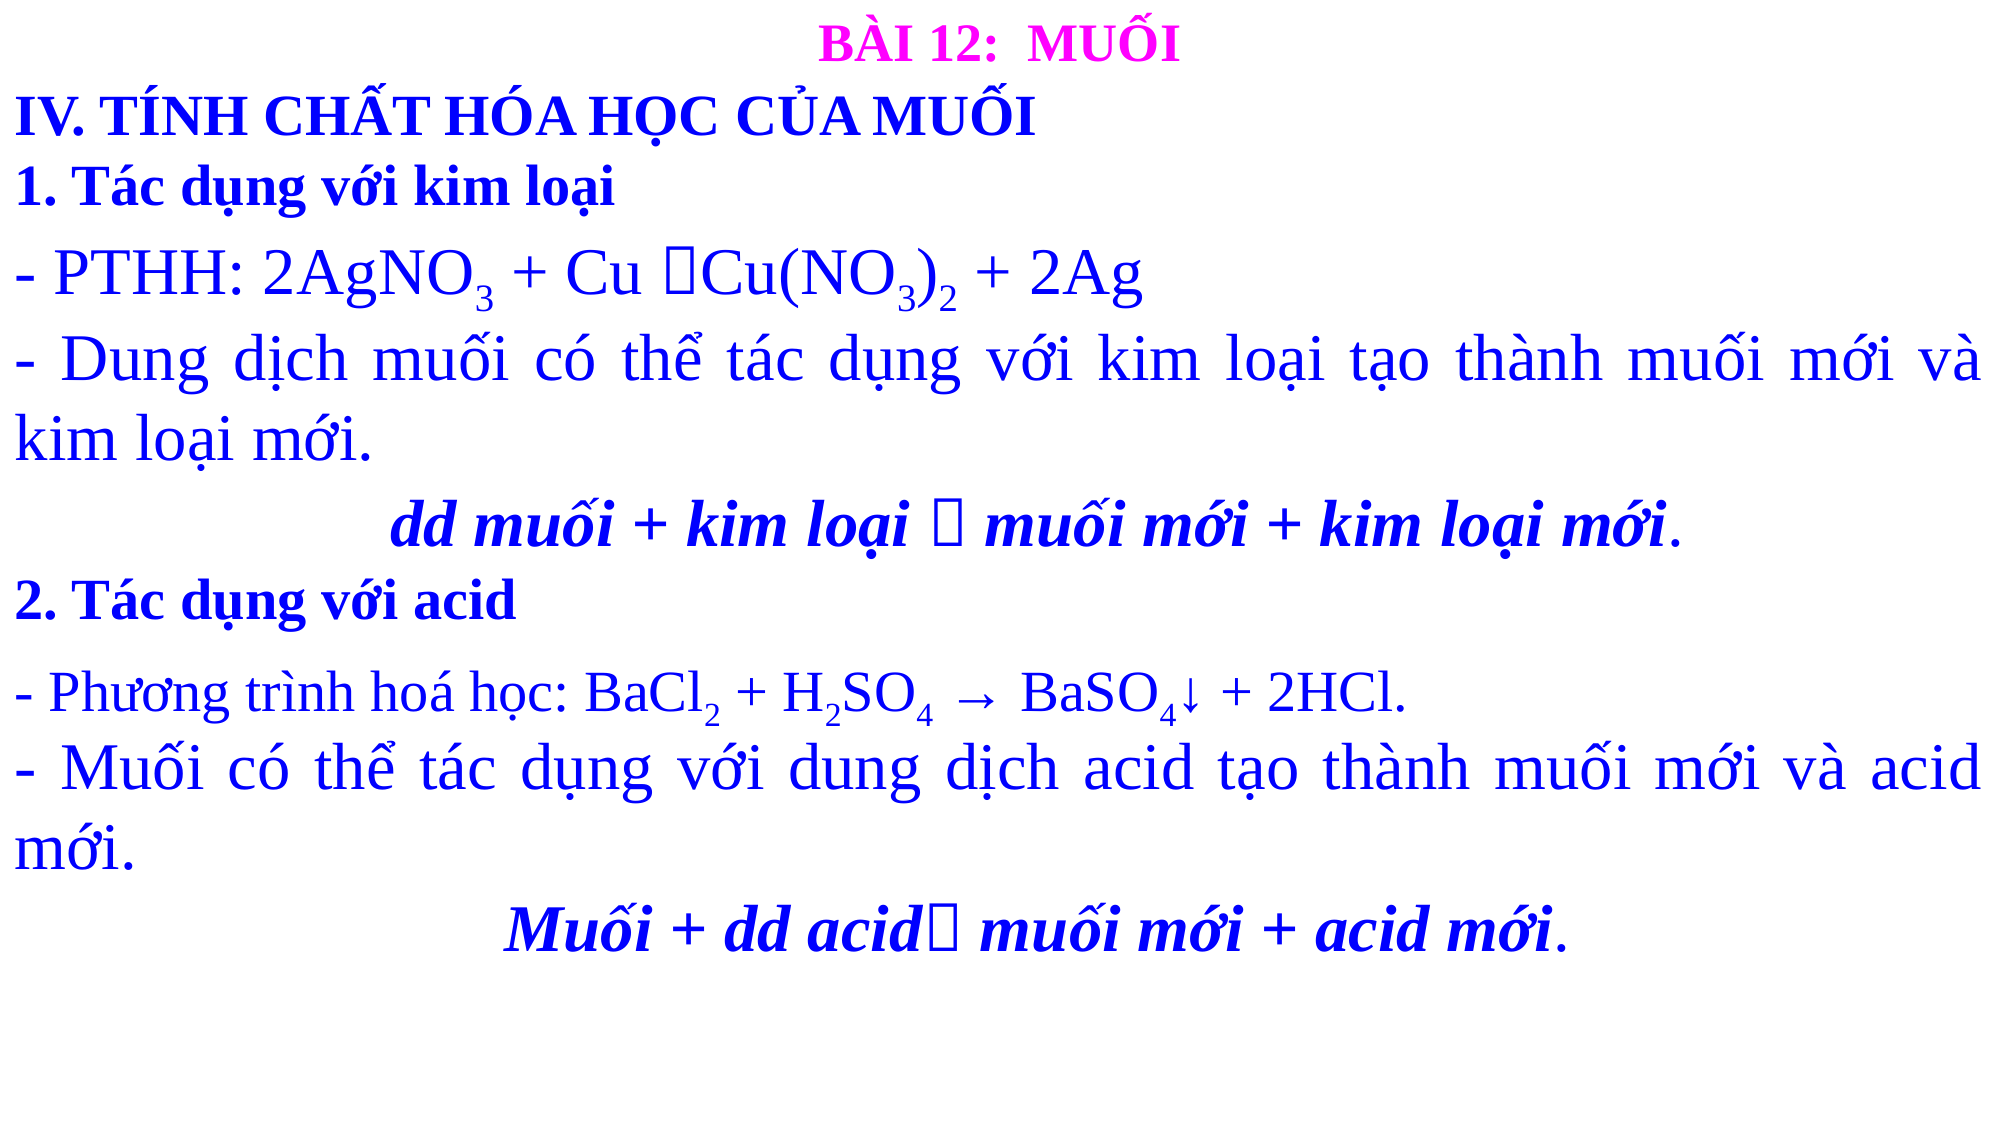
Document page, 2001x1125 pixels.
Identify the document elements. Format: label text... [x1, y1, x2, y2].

text_box IV. TÍNH CHẤT HÓA HỌC CỦA MUỐI [0, 69, 2000, 140]
text_box 2. Tác dụng với acid [0, 553, 2000, 639]
text_box - Dung dịch muối có thể tác dụng với kim loại tạo thành muối mới và kim loại mới. [0, 306, 2000, 472]
text_box [0, 0, 2000, 69]
text_box Muối + dd acid muối mới + acid mới. [0, 877, 2000, 972]
text_box - Muối có thể tác dụng với dung dịch acid tạo thành muối mới và acid mới. [0, 715, 2000, 877]
text_box - PTHH: 2AgNO3 + Cu Cu(NO3)2 + 2Ag [0, 225, 2000, 306]
text_box 1. Tác dụng với kim loại [0, 140, 2000, 225]
text_box - Phương trình hoá học: BaCl2 + H2SO4 → BaSO4↓ + 2HCl. [0, 645, 2000, 715]
text_box dd muối + kim loại  muối mới + kim loại mới. [0, 472, 2000, 553]
